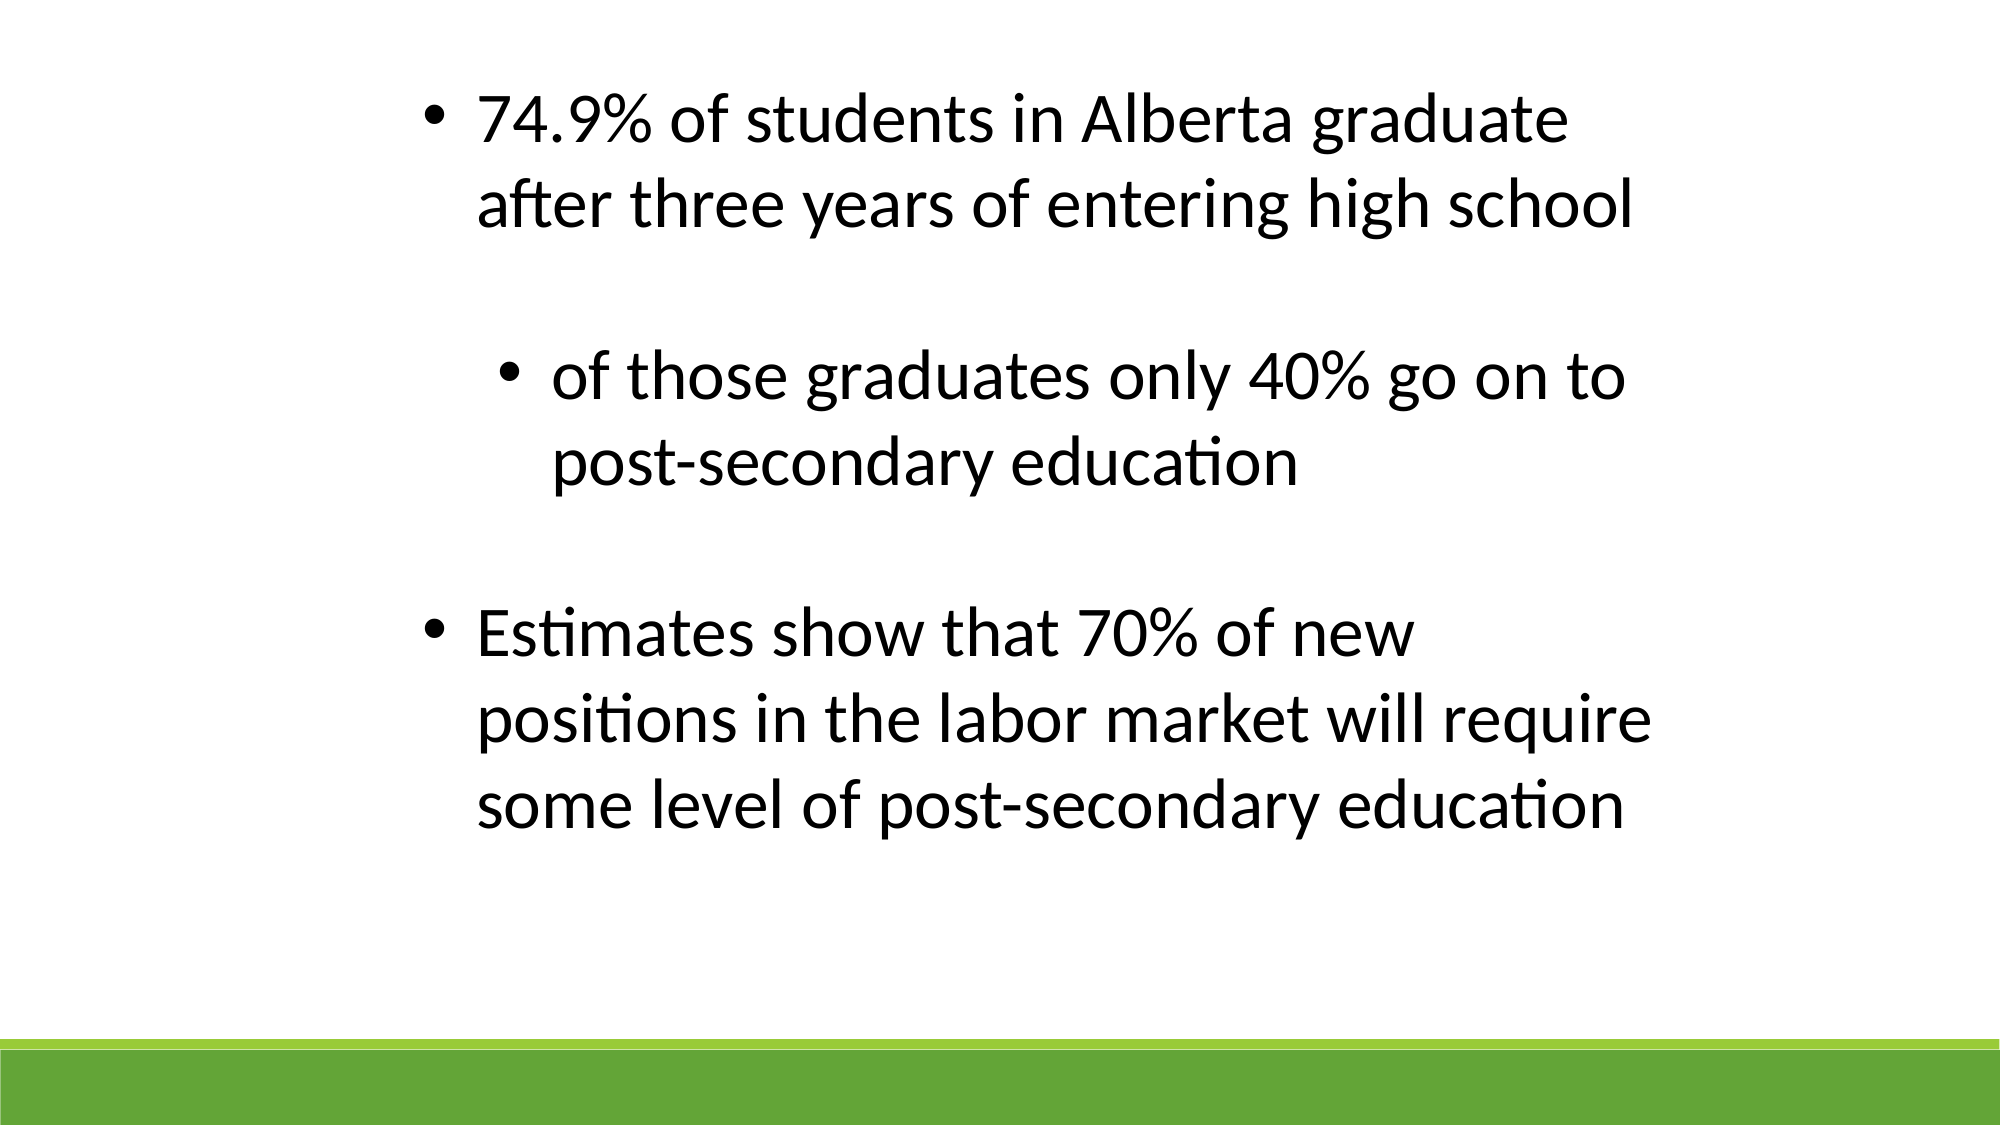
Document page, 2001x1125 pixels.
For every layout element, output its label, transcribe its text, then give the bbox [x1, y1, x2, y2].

text_box 74.9% of students in Alberta graduate after three years of entering high school of those graduates only 40% go on to post-secondary education Estimates show that 70% of new positions in the labor market will require some level of post-secondary education [407, 63, 1684, 1079]
